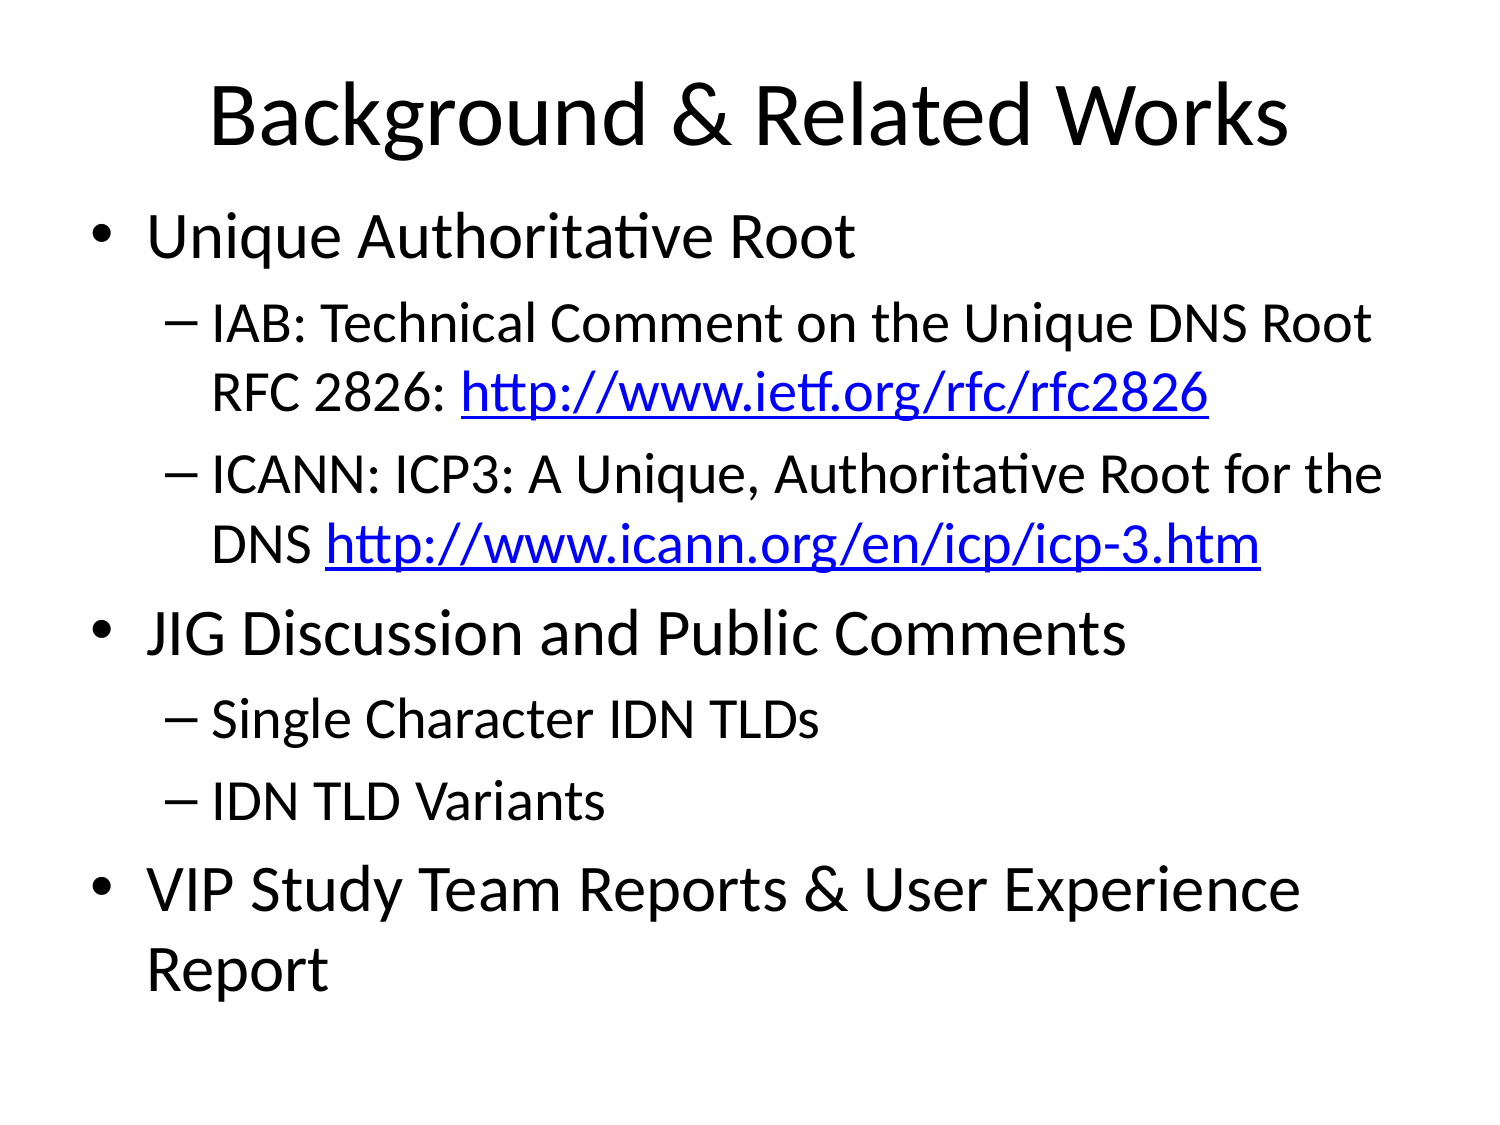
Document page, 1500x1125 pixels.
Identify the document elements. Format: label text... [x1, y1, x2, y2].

title Background & Related Works [75, 45, 1425, 173]
list Unique Authoritative Root IAB: Technical Comment on the Unique DNS Root RFC 2826: http://www.ietf.org/rfc/rfc2826 ICANN: ICP3: A Unique, Authoritative Root for the DNS http://www.icann.org/en/icp/icp-3.htm JIG Discussion and Public Comments Single Character IDN TLDs IDN TLD Variants VIP Study Team Reports & User Experience Report [75, 184, 1425, 1071]
